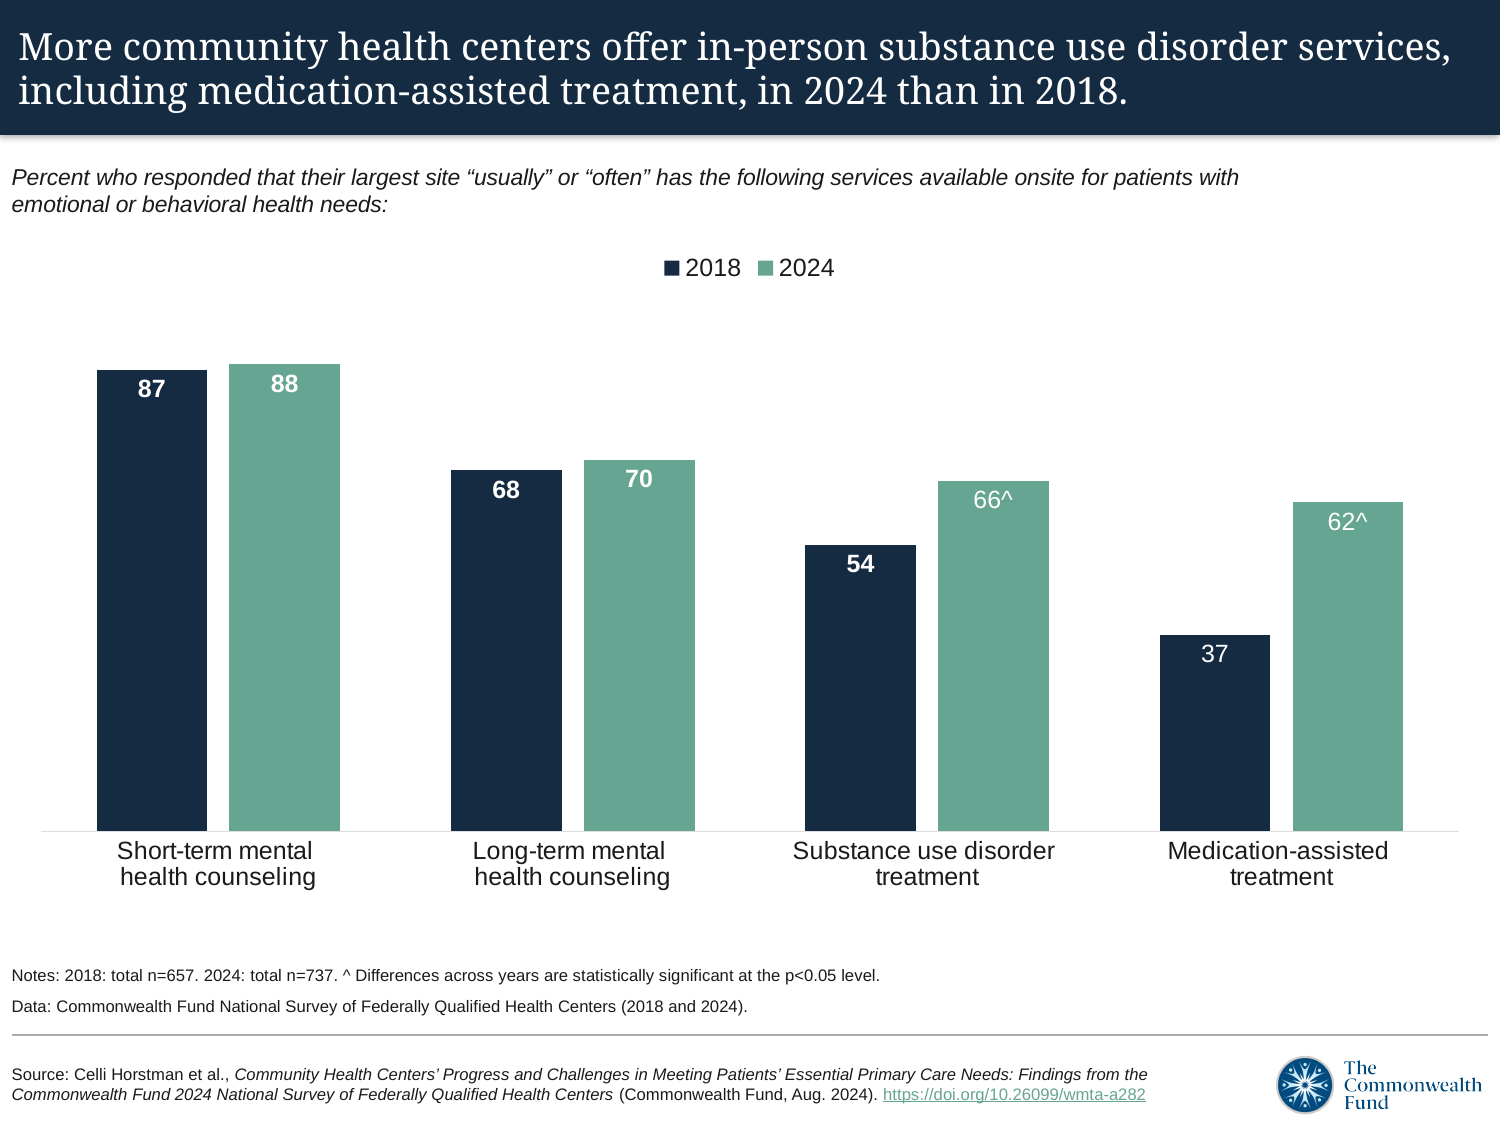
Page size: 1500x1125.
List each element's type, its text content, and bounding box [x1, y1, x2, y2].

list Percent who responded that their largest site “usually” or “often” has the following services available onsite for patients with emotional or behavioral health needs: [11, 161, 1251, 222]
chart [11, 237, 1489, 905]
picture [1271, 1049, 1489, 1118]
list Notes: 2018: total n=657. 2024: total n=737. ^ Differences across years are statistically significant at the p<0.05 level. Data: Commonwealth Fund National Survey of Federally Qualified Health Centers (2018 and 2024). [11, 934, 1489, 1016]
title More community health centers offer in-person substance use disorder services, including medication-assisted treatment, in 2024 than in 2018. [18, 0, 1495, 135]
